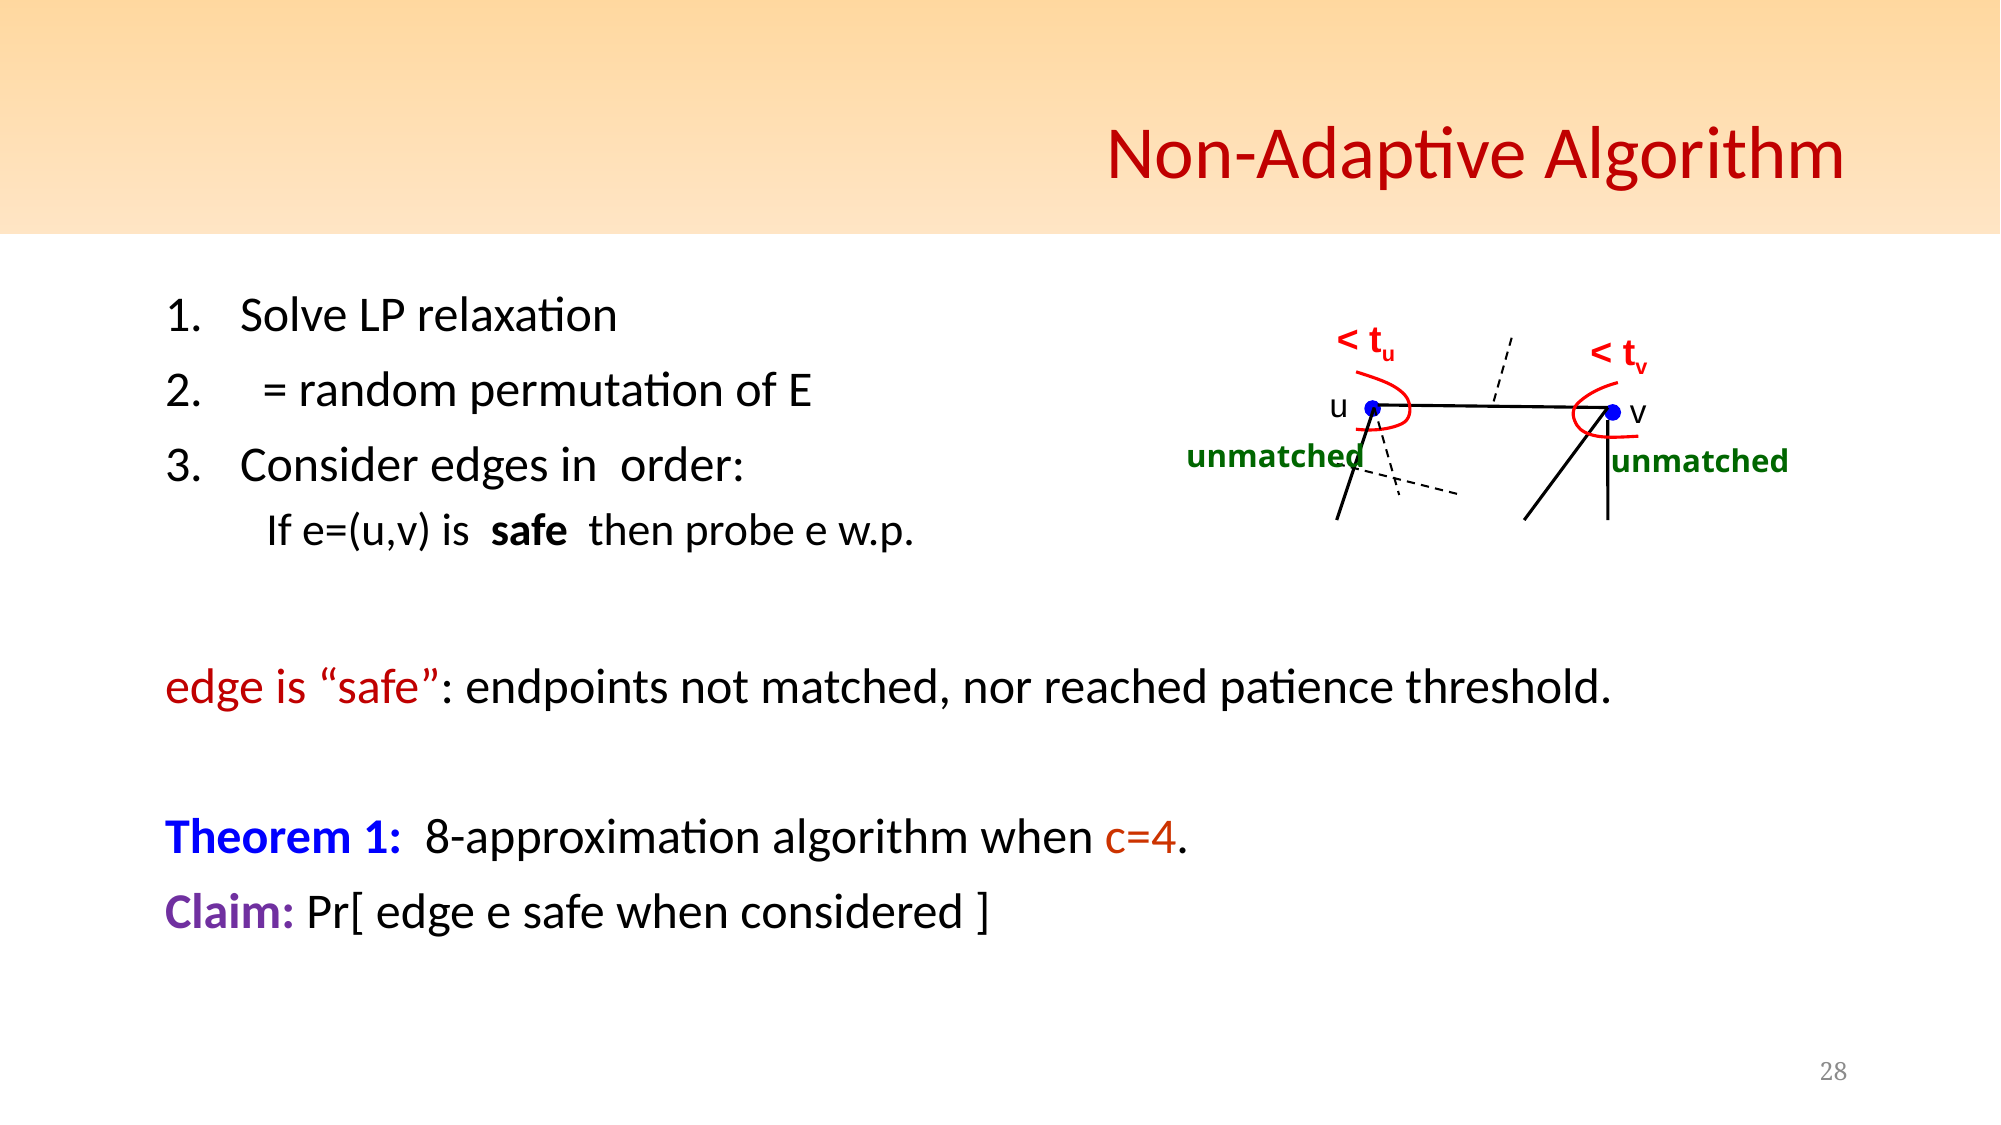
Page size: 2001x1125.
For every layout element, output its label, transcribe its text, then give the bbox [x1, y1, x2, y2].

text_box unmatched [1171, 429, 1374, 482]
slide_number 28 [1412, 1042, 1863, 1103]
text_box [1573, 383, 1615, 436]
text_box [1355, 371, 1410, 429]
text_box unmatched [1595, 434, 1805, 487]
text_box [1374, 407, 1462, 495]
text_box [1511, 337, 1608, 408]
text_box < tu [1322, 307, 1411, 374]
text_box u [1314, 377, 1356, 429]
text_box < tv [1575, 320, 1663, 386]
title Non-Adaptive Algorithm [137, 45, 1863, 263]
text_box v [1615, 382, 1662, 434]
